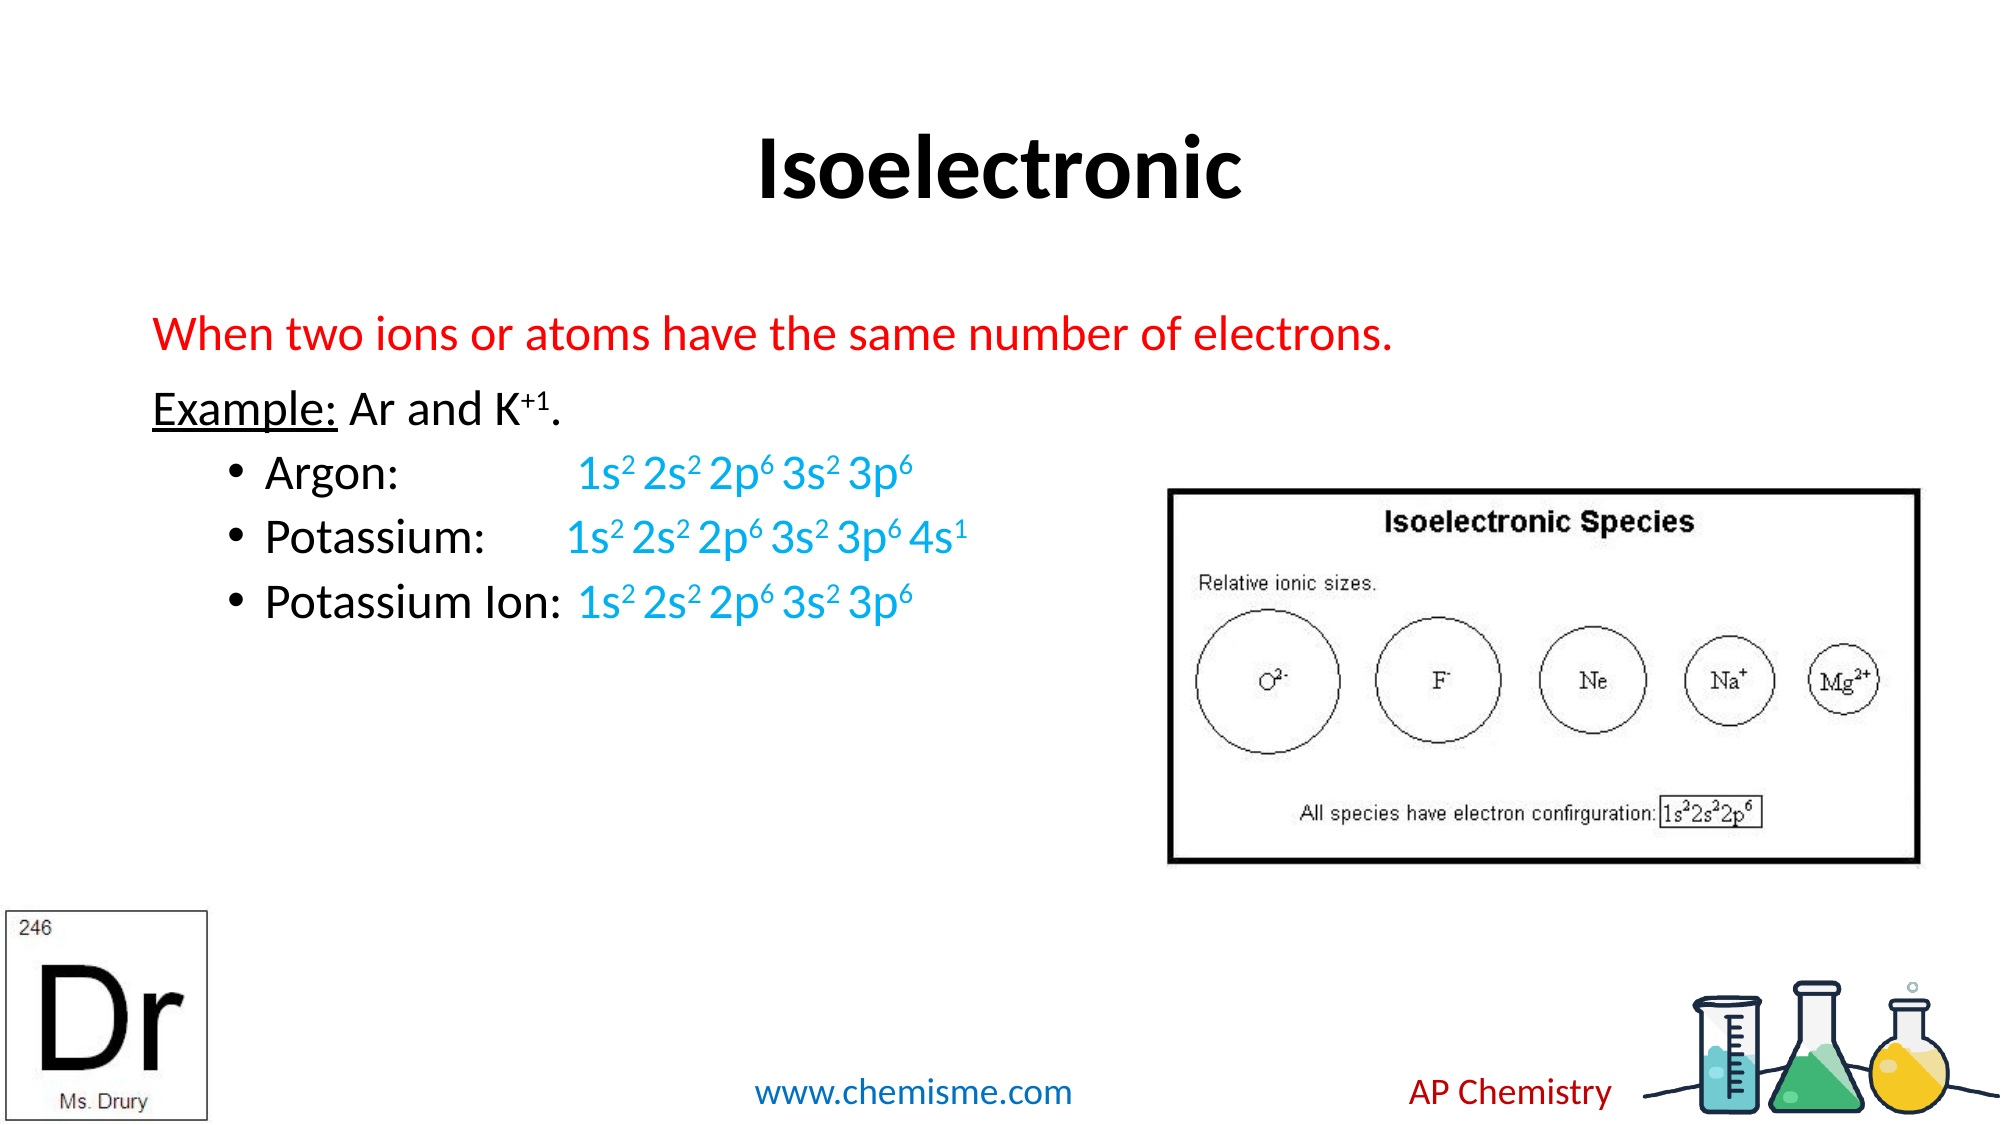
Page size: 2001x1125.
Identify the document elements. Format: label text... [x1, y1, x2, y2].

list When two ions or atoms have the same number of electrons. Example: Ar and K+1. Argon: 1s2 2s2 2p6 3s2 3p6 Potassium: 1s2 2s2 2p6 3s2 3p6 4s1 Potassium Ion: 1s2 2s2 2p6 3s2 3p6 [137, 299, 1863, 1014]
picture [1165, 486, 1928, 869]
picture [1602, 882, 2001, 1125]
picture [0, 905, 212, 1125]
title Isoelectronic [137, 59, 1863, 278]
